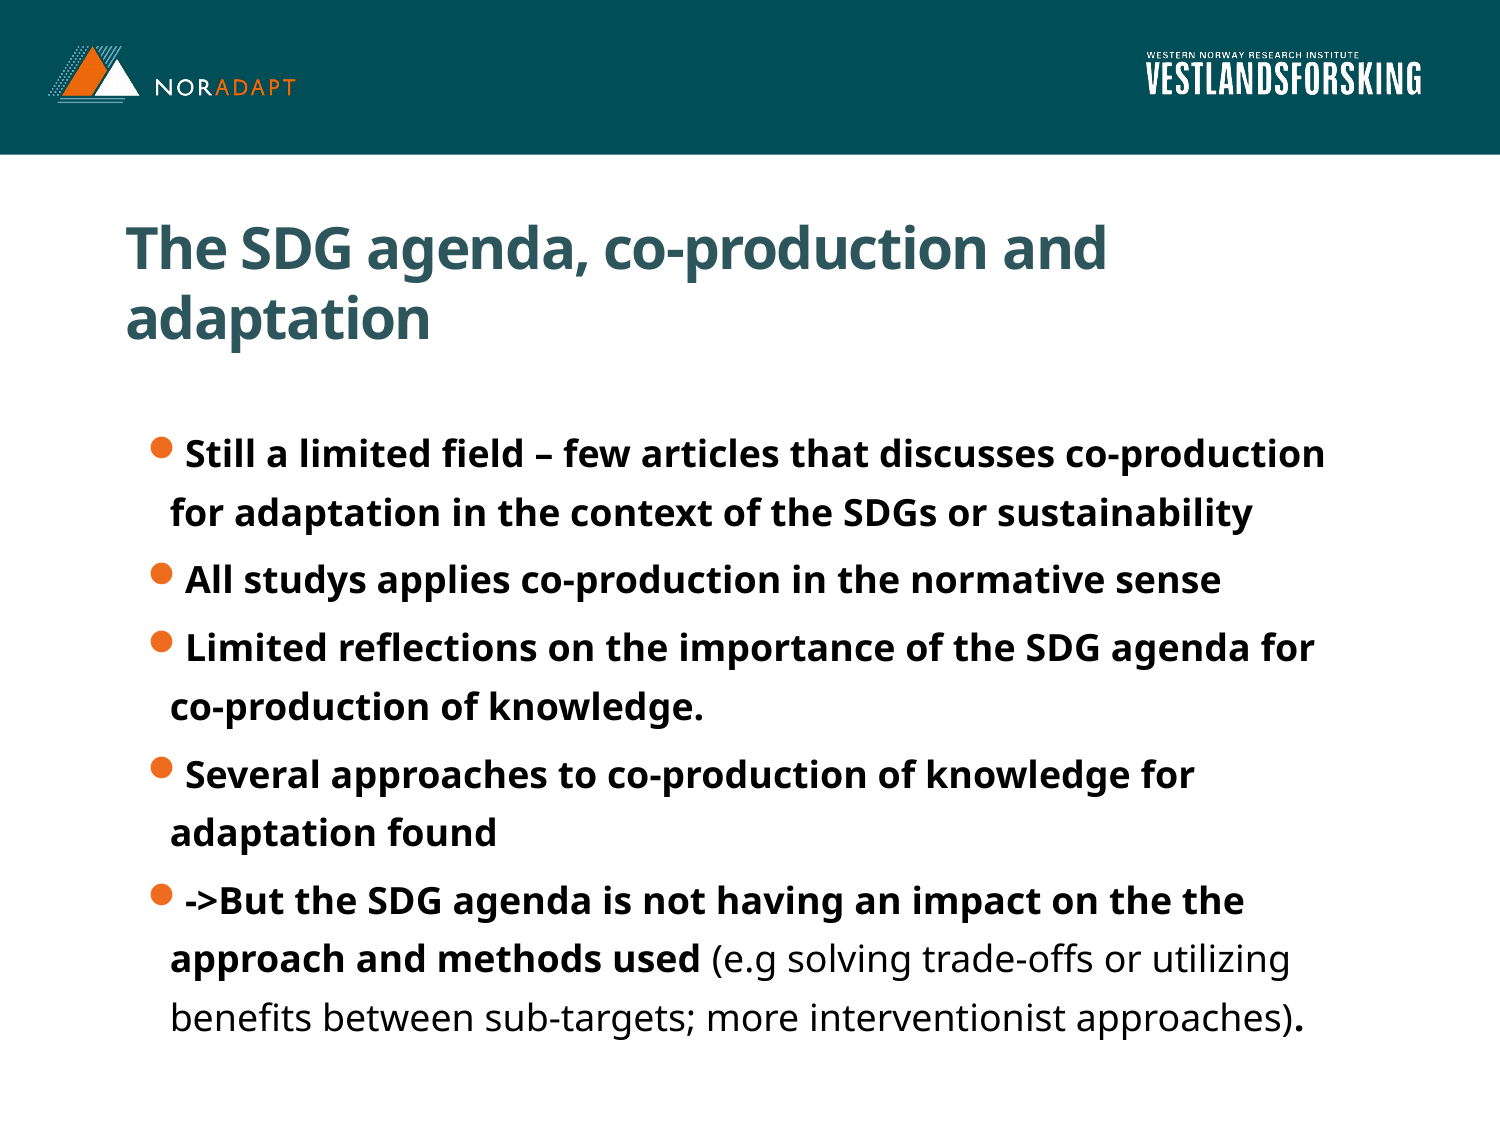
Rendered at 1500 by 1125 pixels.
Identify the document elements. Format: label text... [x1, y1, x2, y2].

picture [19, 16, 324, 132]
picture [1143, 50, 1424, 96]
list Still a limited field – few articles that discusses co-production for adaptation in the context of the SDGs or sustainability All studys applies co-production in the normative sense Limited reflections on the importance of the SDG agenda for co-production of knowledge. Several approaches to co-production of knowledge for adaptation found ->But the SDG agenda is not having an impact on the the approach and methods used (e.g solving trade-offs or utilizing benefits between sub-targets; more interventionist approaches). [112, 408, 1388, 1122]
title The SDG agenda, co-production and adaptation [124, 202, 1401, 360]
